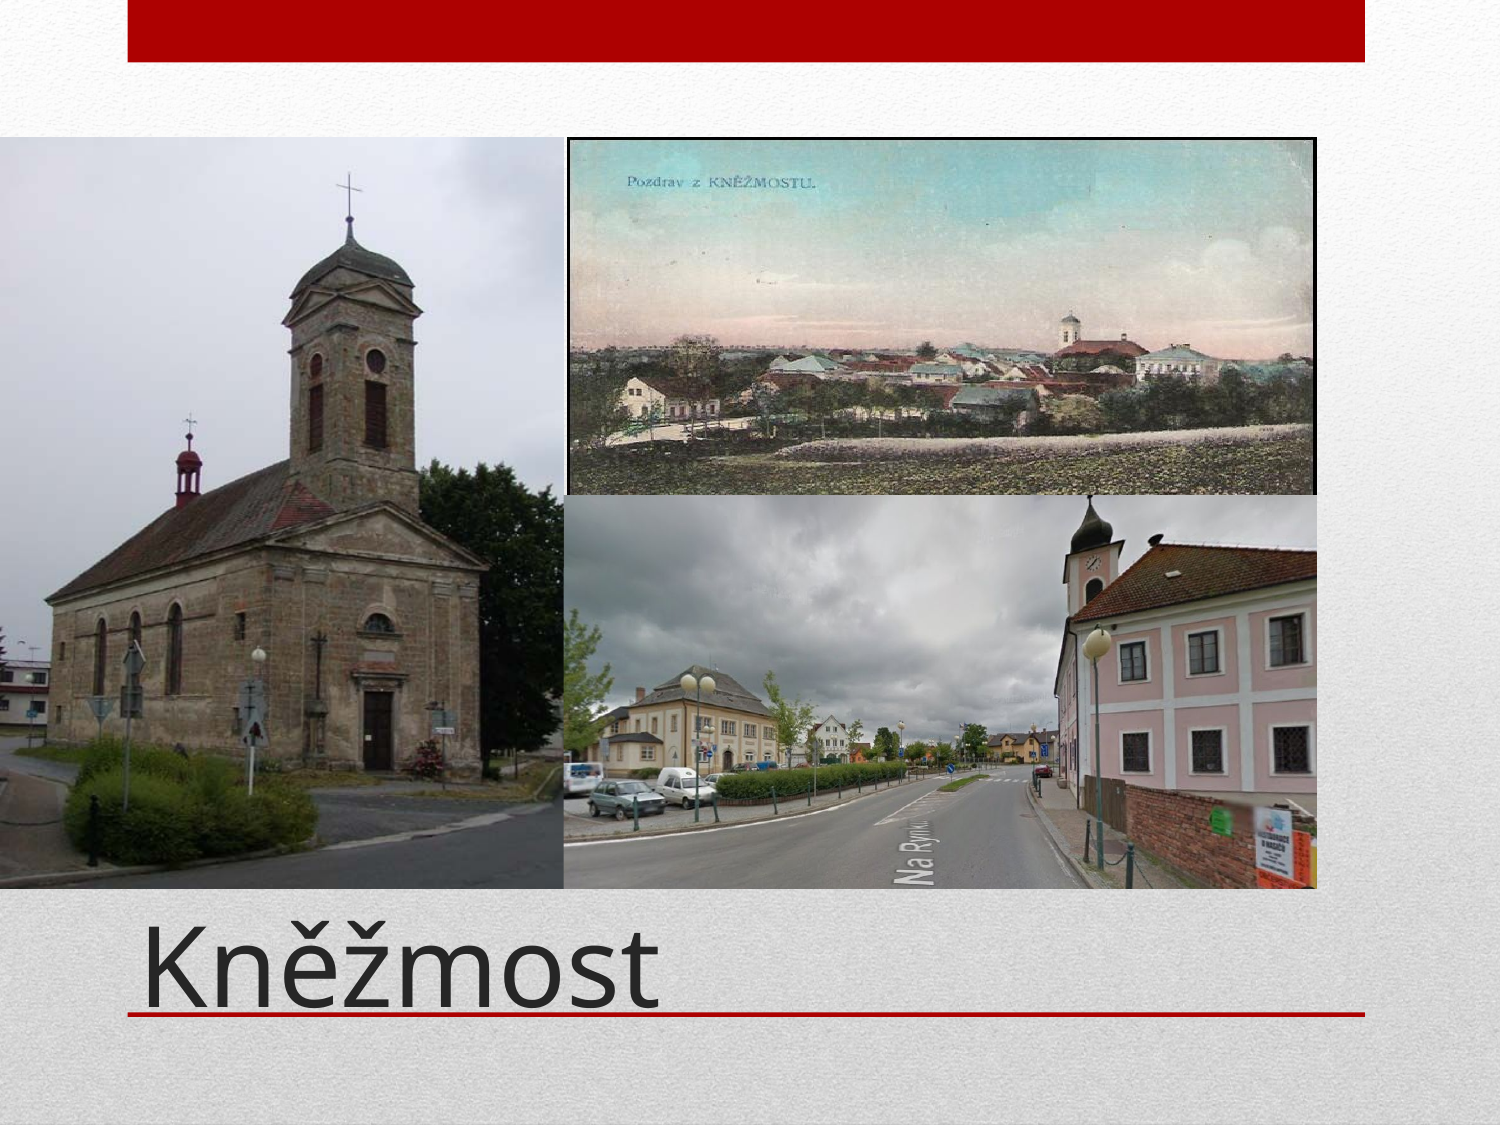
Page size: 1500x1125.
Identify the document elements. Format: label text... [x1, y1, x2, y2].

picture [0, 136, 1318, 890]
title Kněžmost [123, 899, 1237, 1038]
